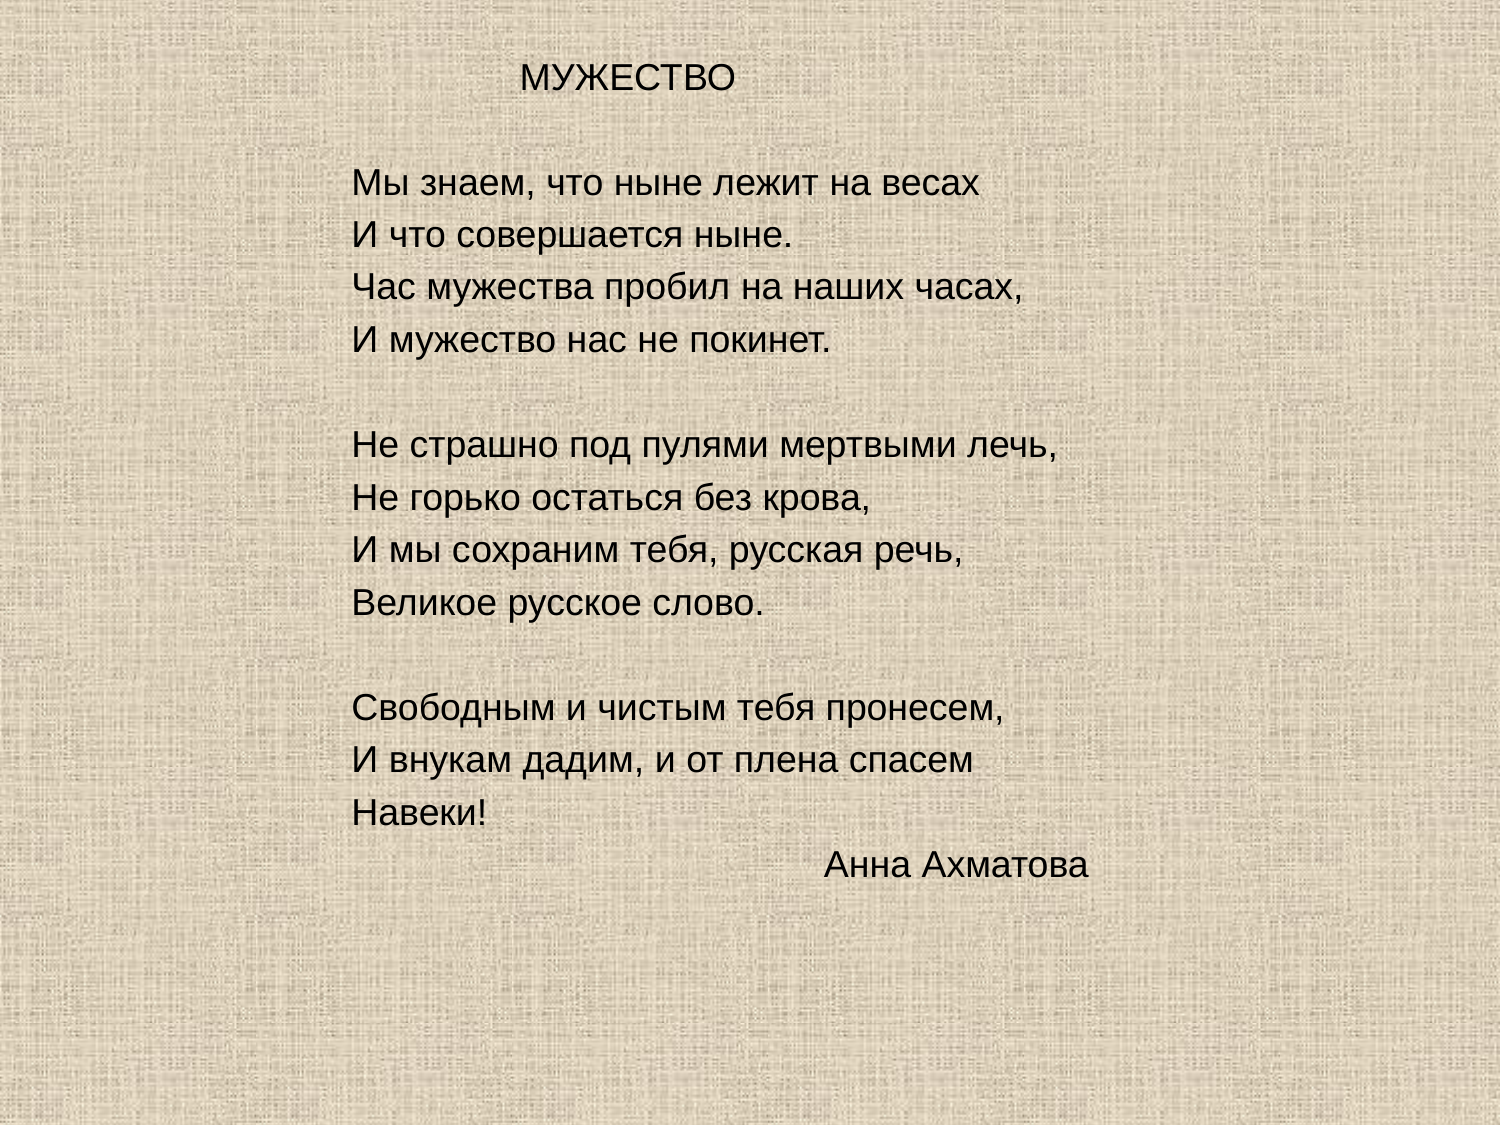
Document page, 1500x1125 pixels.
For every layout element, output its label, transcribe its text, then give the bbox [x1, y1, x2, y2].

list МУЖЕСТВО Мы знаем, что ныне лежит на весах И что совершается ныне. Час мужества пробил на наших часах, И мужество нас не покинет. Не страшно под пулями мертвыми лечь, Не горько остаться без крова, И мы сохраним тебя, русская речь, Великое русское слово. Свободным и чистым тебя пронесем, И внукам дадим, и от плена спасем Навеки! Анна Ахматова [336, 44, 1426, 1006]
picture [0, 0, 1500, 1125]
